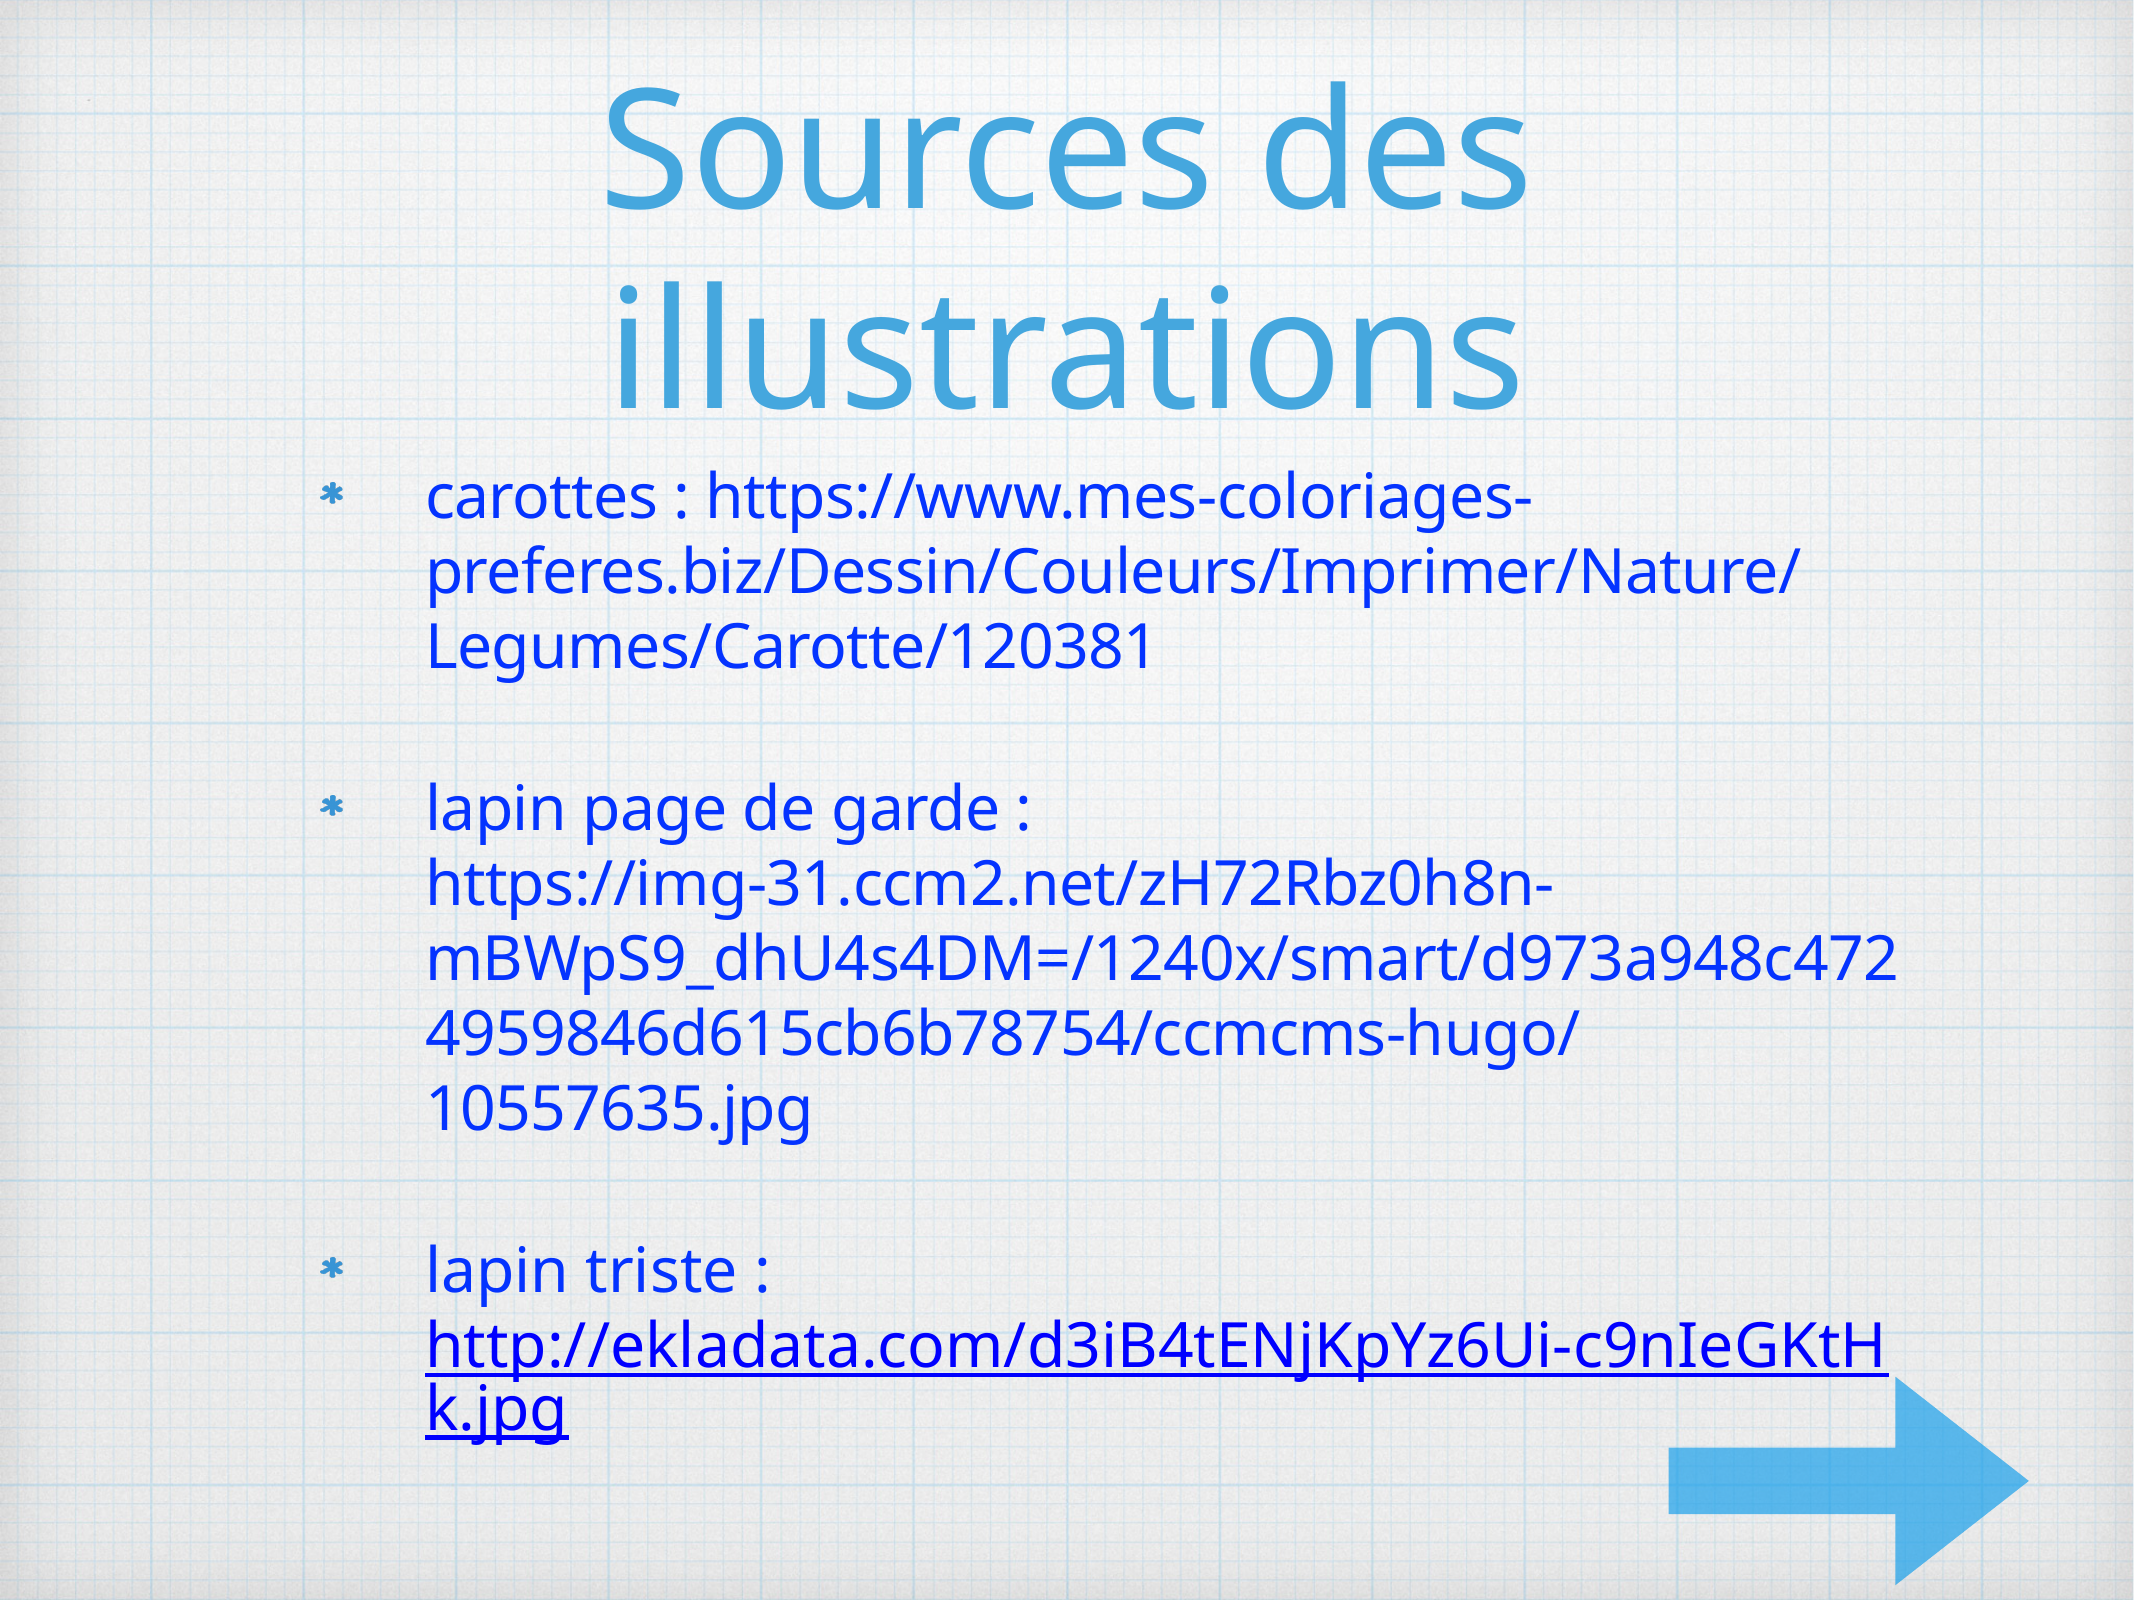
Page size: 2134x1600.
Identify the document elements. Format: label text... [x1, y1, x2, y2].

picture [0, 0, 2134, 1600]
title Sources des illustrations [207, 41, 1926, 443]
list carottes : https://www.mes-coloriages-preferes.biz/Dessin/Couleurs/Imprimer/Nature/Legumes/Carotte/120381 lapin page de garde : https://img-31.ccm2.net/zH72Rbz0h8n-mBWpS9_dhU4s4DM=/1240x/smart/d973a948c4724959846d615cb6b78754/ccmcms-hugo/10557635.jpg lapin triste : http://ekladata.com/d3iB4tENjKpYz6Ui-c9nIeGKtHk.jpg [207, 453, 1926, 1393]
text_box [1668, 1376, 2029, 1586]
